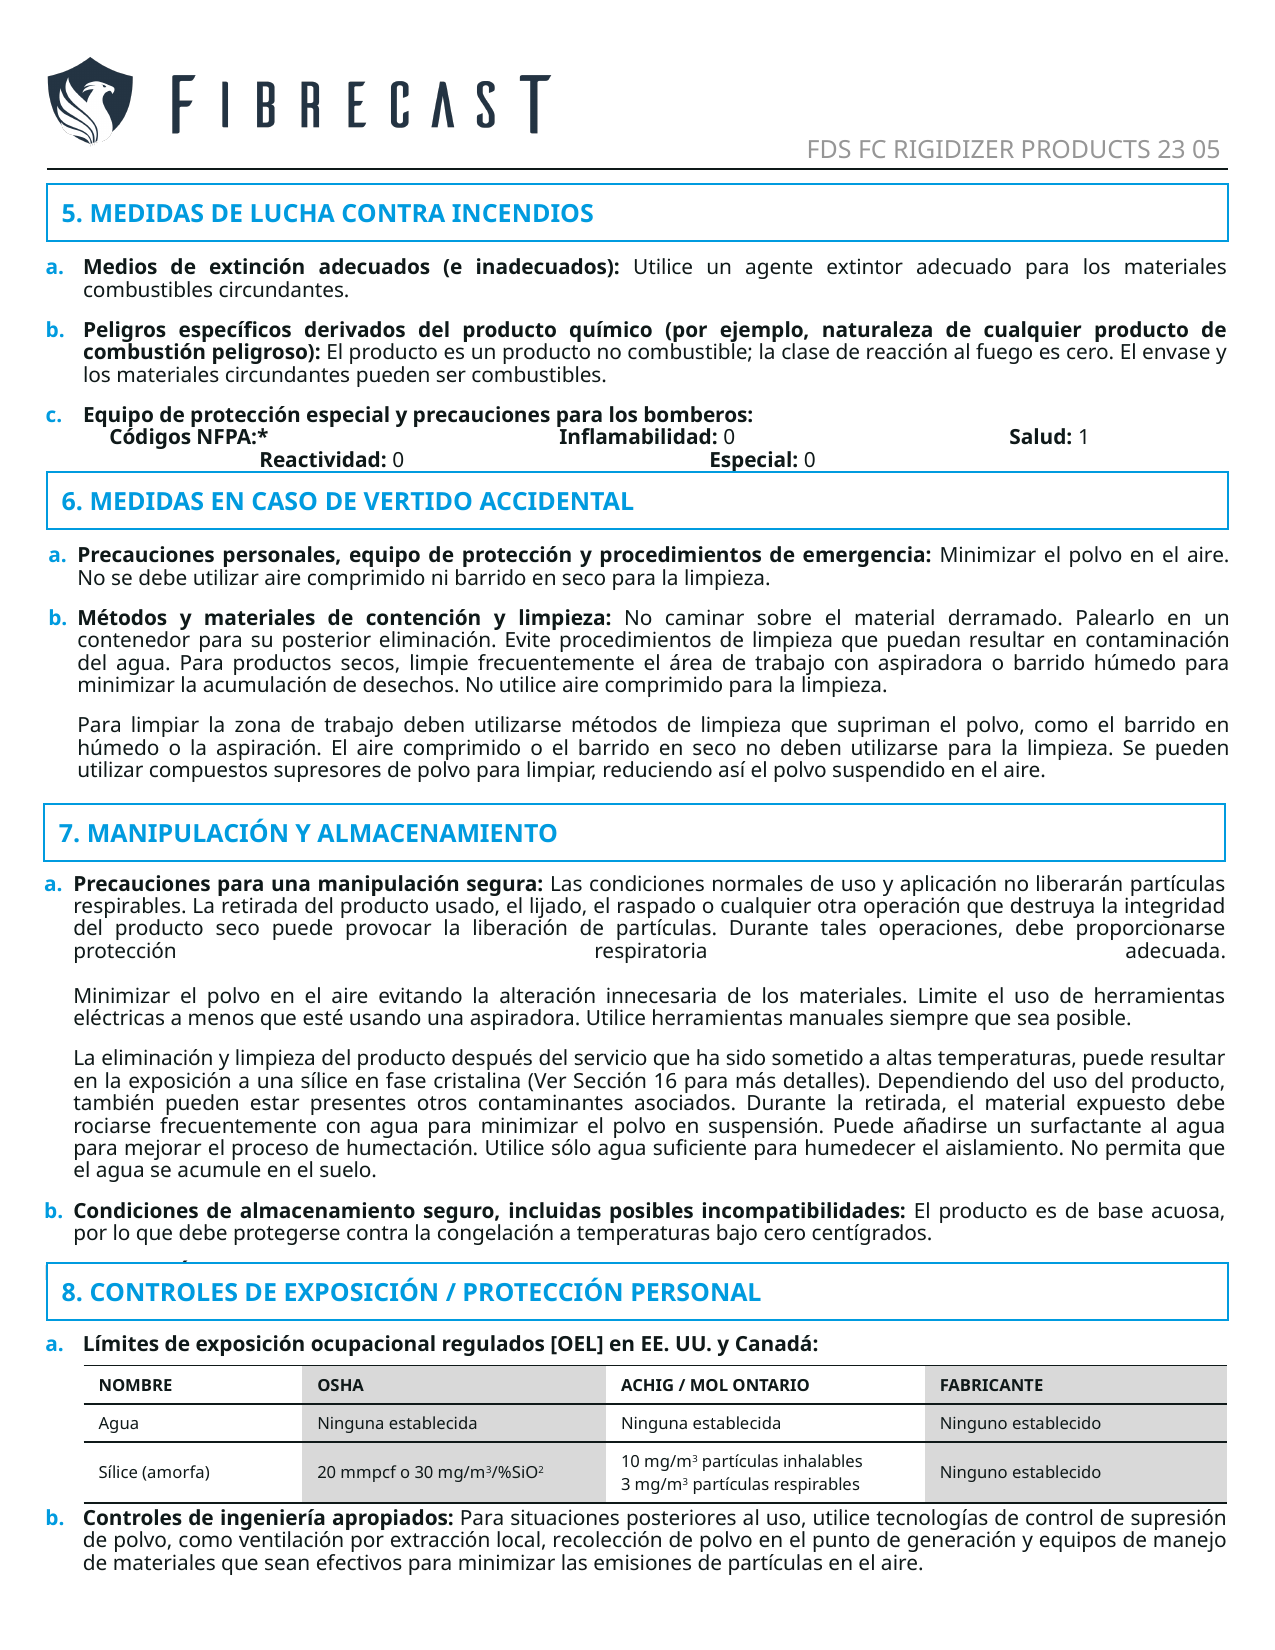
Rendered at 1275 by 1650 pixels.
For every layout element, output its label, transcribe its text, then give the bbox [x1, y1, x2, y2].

table_header ACHIG / MOL ONTARIO [606, 1366, 925, 1403]
table_header FABRICANTE [925, 1366, 1227, 1403]
table_header OSHA [302, 1366, 606, 1403]
table_cell Ninguna establecida [606, 1405, 925, 1441]
table_cell Ninguna establecida [302, 1405, 606, 1441]
table_cell Ninguno establecido [925, 1405, 1227, 1441]
text_box Límites de exposición ocupacional regulados [OEL] en EE. UU. y Canadá: Controles de ingeniería apropiados: Para situaciones posteriores al uso, utilice tecnologías de control de supresión de polvo, como ventilación por extracción local, recolección de polvo en el punto de generación y equipos de manejo de materiales que sean efectivos para minimizar las emisiones de partículas en el aire. [45, 1333, 1227, 1599]
text_box Medios de extinción adecuados (e inadecuados): Utilice un agente extintor adecuado para los materiales combustibles circundantes. Peligros específicos derivados del producto químico (por ejemplo, naturaleza de cualquier producto de combustión peligroso): El producto es un producto no combustible; la clase de reacción al fuego es cero. El envase y los materiales circundantes pueden ser combustibles. Equipo de protección especial y precauciones para los bomberos: Códigos NFPA:* Inflamabilidad: 0 Salud: 1 Reactividad: 0 Especial: 0 *Opuesto a las clasificaciones WHMIS 2015 [45, 256, 1227, 467]
table_cell 10 mg/m3 partículas inhalables 3 mg/m3 partículas respirables [606, 1443, 925, 1502]
list FDS FC RIGIDIZER PRODUCTS 23 05 [713, 114, 1228, 169]
picture [42, 45, 622, 162]
table_cell Agua [84, 1405, 302, 1441]
text_box 6. MEDIDAS EN CASO DE VERTIDO ACCIDENTAL [46, 471, 1229, 530]
text_box Precauciones para una manipulación segura: Las condiciones normales de uso y aplicación no liberarán partículas respirables. La retirada del producto usado, el lijado, el raspado o cualquier otra operación que destruya la integridad del producto seco puede provocar la liberación de partículas. Durante tales operaciones, debe proporcionarse protección respiratoria adecuada. Minimizar el polvo en el aire evitando la alteración innecesaria de los materiales. Limite el uso de herramientas eléctricas a menos que esté usando una aspiradora. Utilice herramientas manuales siempre que sea posible. La eliminación y limpieza del producto después del servicio que ha sido sometido a altas temperaturas, puede resultar en la exposición a una sílice en fase cristalina (Ver Sección 16 para más detalles). Dependiendo del uso del producto, también pueden estar presentes otros contaminantes asociados. Durante la retirada, el material expuesto debe rociarse frecuentemente con agua para minimizar el polvo en suspensión. Puede añadirse un surfactante al agua para mejorar el proceso de humectación. Utilice sólo agua suficiente para humedecer el aislamiento. No permita que el agua se acumule en el suelo. Condiciones de almacenamiento seguro, incluidas posibles incompatibilidades: El producto es de base acuosa, por lo que debe protegerse contra la congelación a temperaturas bajo cero centígrados. ENVASES VACÍOS: El envase del producto puede contener residuos. No reutilizar. [44, 873, 1226, 1251]
text_box 8. CONTROLES DE EXPOSICIÓN / PROTECCIÓN PERSONAL [46, 1262, 1229, 1321]
table_cell Ninguno establecido [925, 1443, 1227, 1502]
table_cell Sílice (amorfa) [84, 1443, 302, 1502]
table_header NOMBRE [84, 1366, 302, 1403]
table_cell 20 mmpcf o 30 mg/m3/%SiO2 [302, 1443, 606, 1502]
text_box 5. MEDIDAS DE LUCHA CONTRA INCENDIOS [46, 183, 1229, 242]
text_box 7. MANIPULACIÓN Y ALMACENAMIENTO [43, 803, 1226, 862]
text_box Precauciones personales, equipo de protección y procedimientos de emergencia: Minimizar el polvo en el aire. No se debe utilizar aire comprimido ni barrido en seco para la limpieza. Métodos y materiales de contención y limpieza: No caminar sobre el material derramado. Palearlo en un contenedor para su posterior eliminación. Evite procedimientos de limpieza que puedan resultar en contaminación del agua. Para productos secos, limpie frecuentemente el área de trabajo con aspiradora o barrido húmedo para minimizar la acumulación de desechos. No utilice aire comprimido para la limpieza. Para limpiar la zona de trabajo deben utilizarse métodos de limpieza que supriman el polvo, como el barrido en húmedo o la aspiración. El aire comprimido o el barrido en seco no deben utilizarse para la limpieza. Se pueden utilizar compuestos supresores de polvo para limpiar, reduciendo así el polvo suspendido en el aire. [48, 544, 1230, 770]
